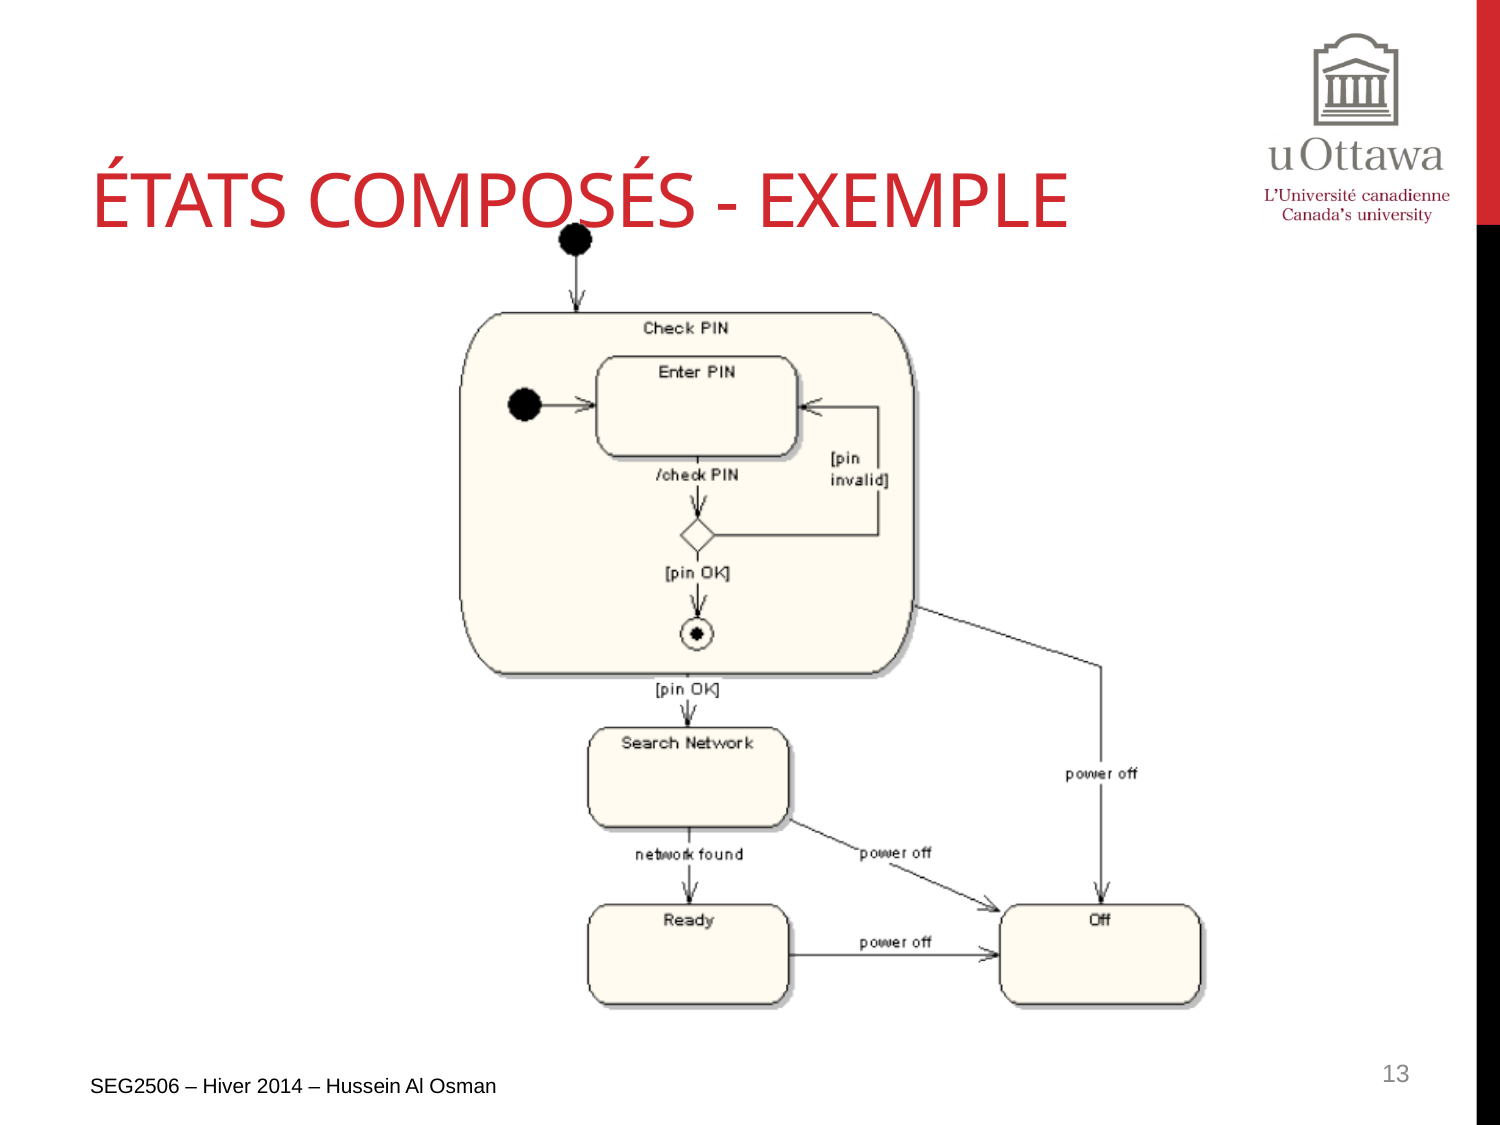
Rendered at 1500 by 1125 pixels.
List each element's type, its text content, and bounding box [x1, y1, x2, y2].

slide_number 13 [1074, 1042, 1425, 1103]
title états composés - Exemple [75, 24, 1213, 250]
picture [442, 207, 1211, 1021]
footer SEG2506 – Hiver 2014 – Hussein Al Osman [75, 1065, 638, 1112]
picture [1262, 29, 1450, 225]
